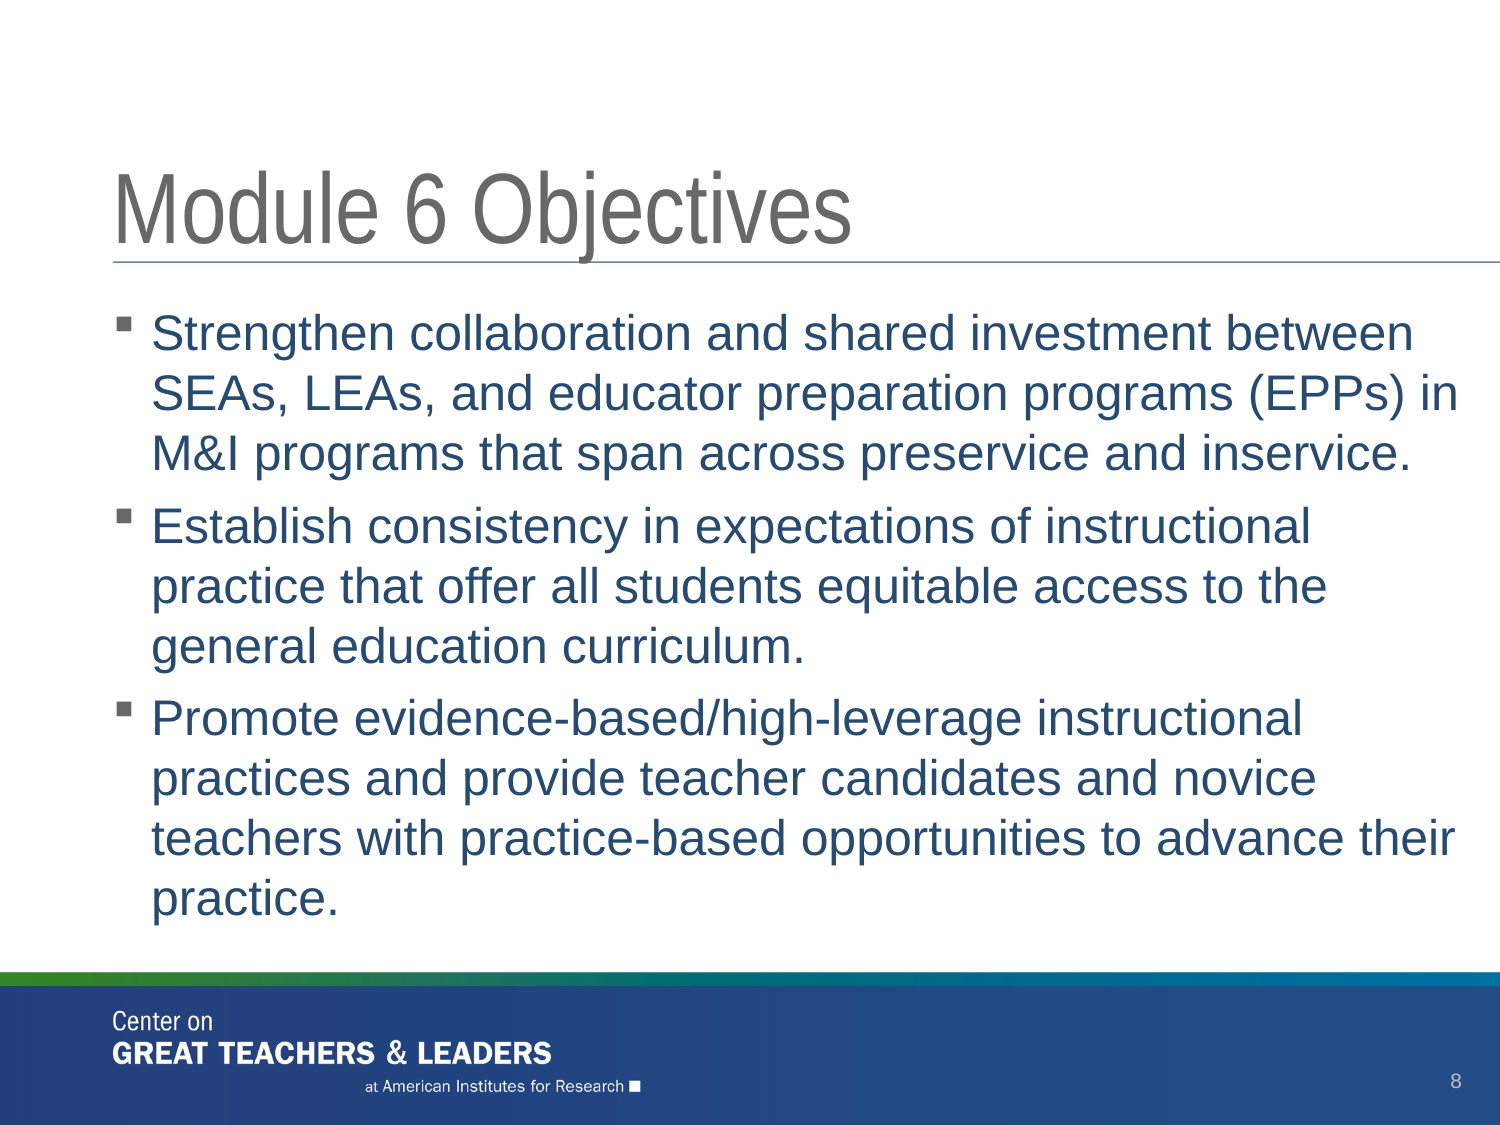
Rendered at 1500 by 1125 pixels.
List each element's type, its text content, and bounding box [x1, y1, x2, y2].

slide_number 8 [1436, 1067, 1462, 1093]
title Module 6 Objectives [112, 19, 1463, 265]
picture [0, 0, 1500, 1125]
list Strengthen collaboration and shared investment between SEAs, LEAs, and educator preparation programs (EPPs) in M&I programs that span across preservice and inservice. Establish consistency in expectations of instructional practice that offer all students equitable access to the general education curriculum. Promote evidence-based/high-leverage instructional practices and provide teacher candidates and novice teachers with practice-based opportunities to advance their practice. [112, 300, 1463, 970]
